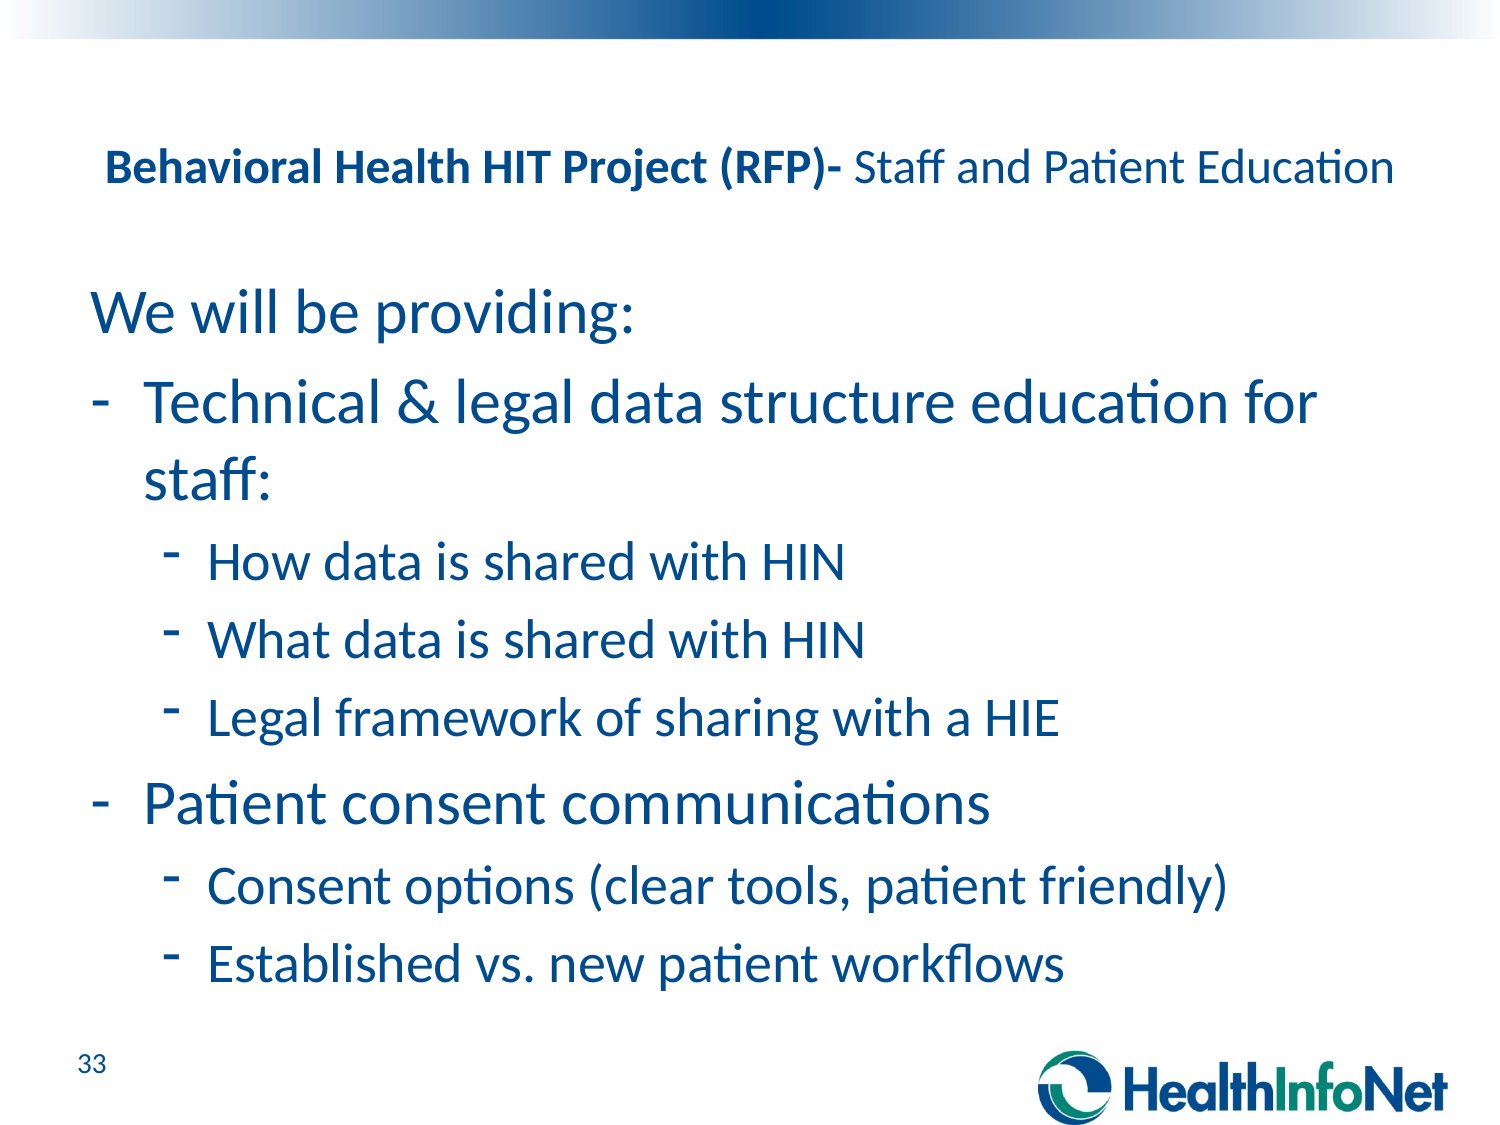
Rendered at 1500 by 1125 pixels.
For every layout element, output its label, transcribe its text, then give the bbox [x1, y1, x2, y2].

picture [0, 0, 1500, 1125]
title Behavioral Health HIT Project (RFP)- Staff and Patient Education [75, 112, 1425, 262]
text_box 33 [62, 1037, 150, 1088]
list We will be providing: Technical & legal data structure education for staff: How data is shared with HIN What data is shared with HIN Legal framework of sharing with a HIE Patient consent communications Consent options (clear tools, patient friendly) Established vs. new patient workflows [75, 262, 1425, 1005]
